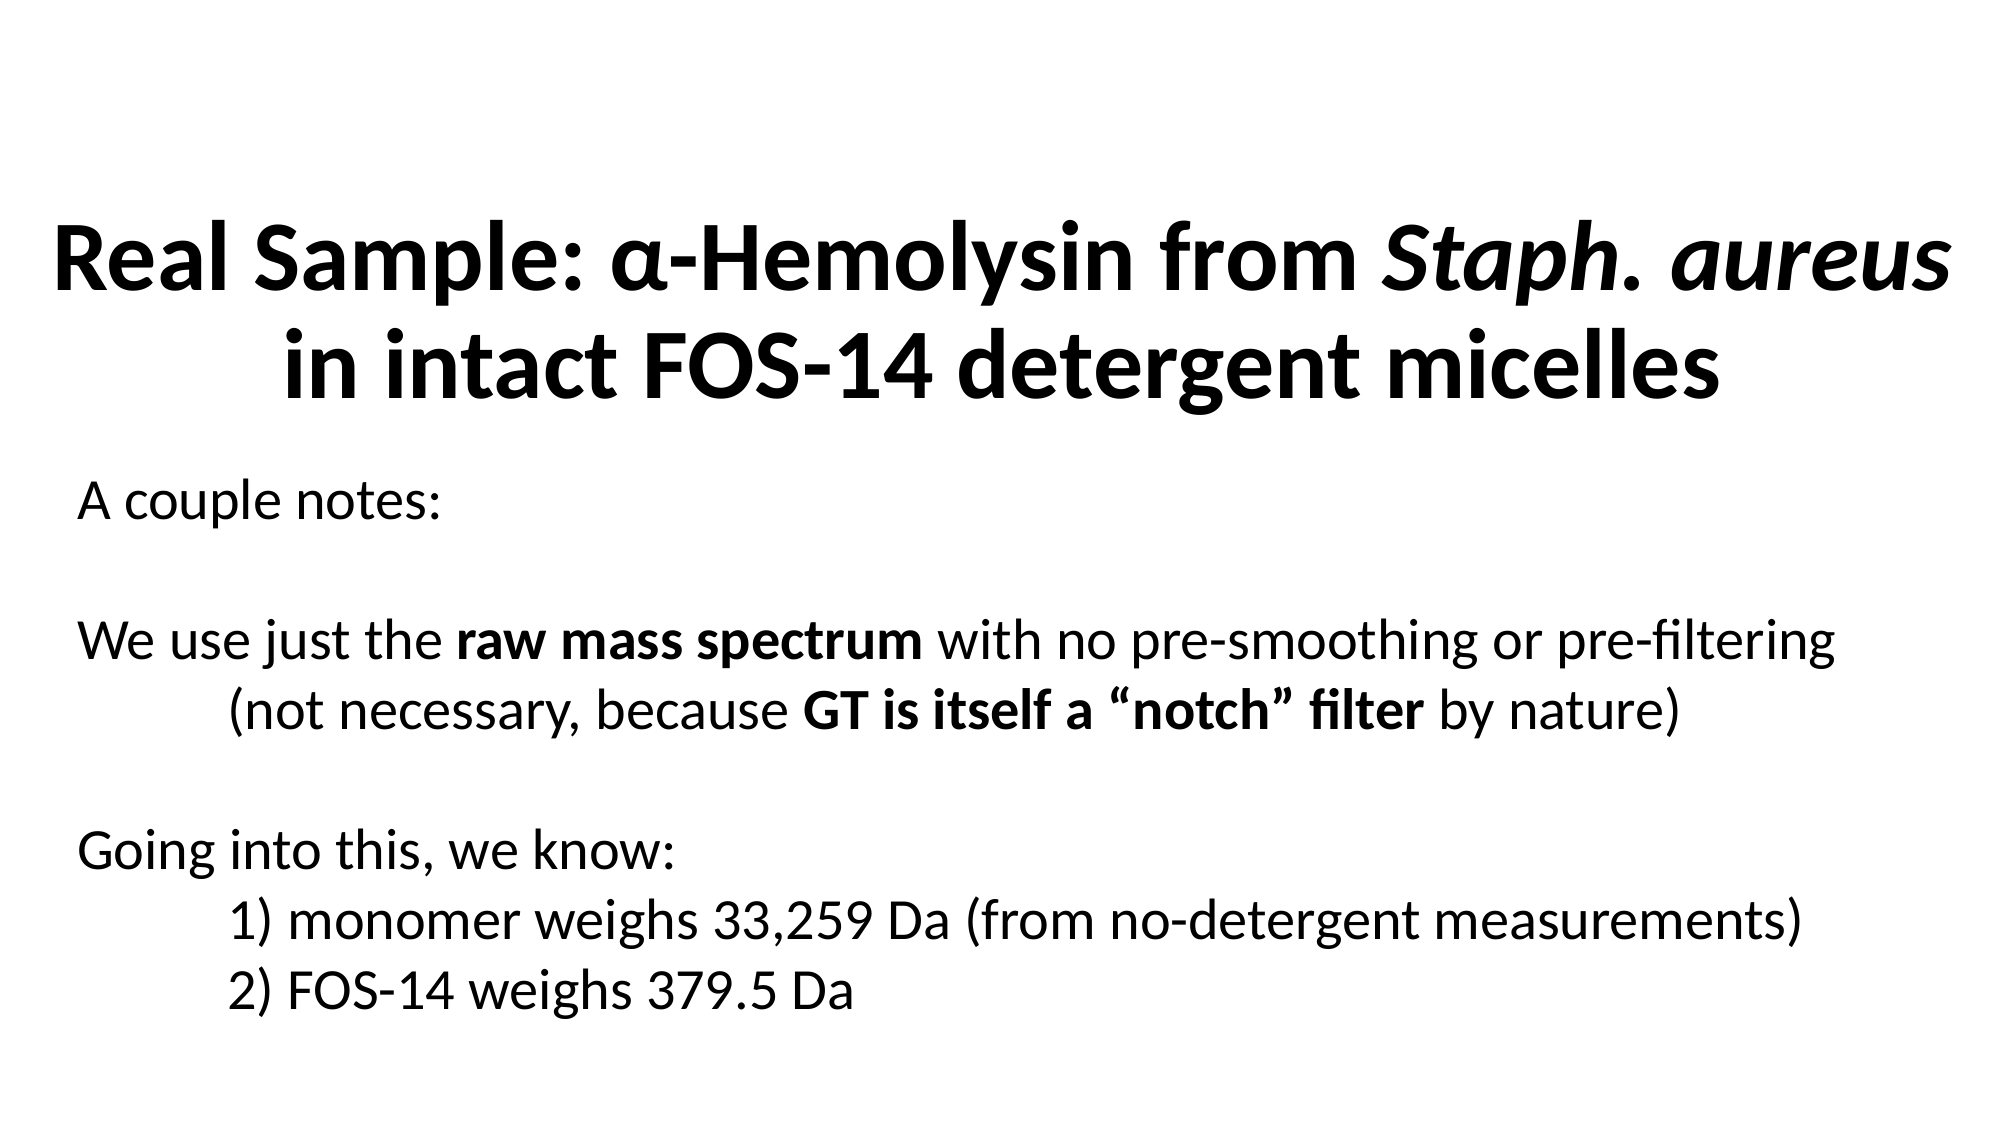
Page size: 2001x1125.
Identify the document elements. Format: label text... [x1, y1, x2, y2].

text_box Real Sample: α-Hemolysin from Staph. aureus in intact FOS-14 detergent micelles [4, 183, 2000, 310]
text_box A couple notes: We use just the raw mass spectrum with no pre-smoothing or pre-filtering (not necessary, because GT is itself a “notch” filter by nature) Going into this, we know: 1) monomer weighs 33,259 Da (from no-detergent measurements) 2) FOS-14 weighs 379.5 Da [62, 453, 1852, 1099]
